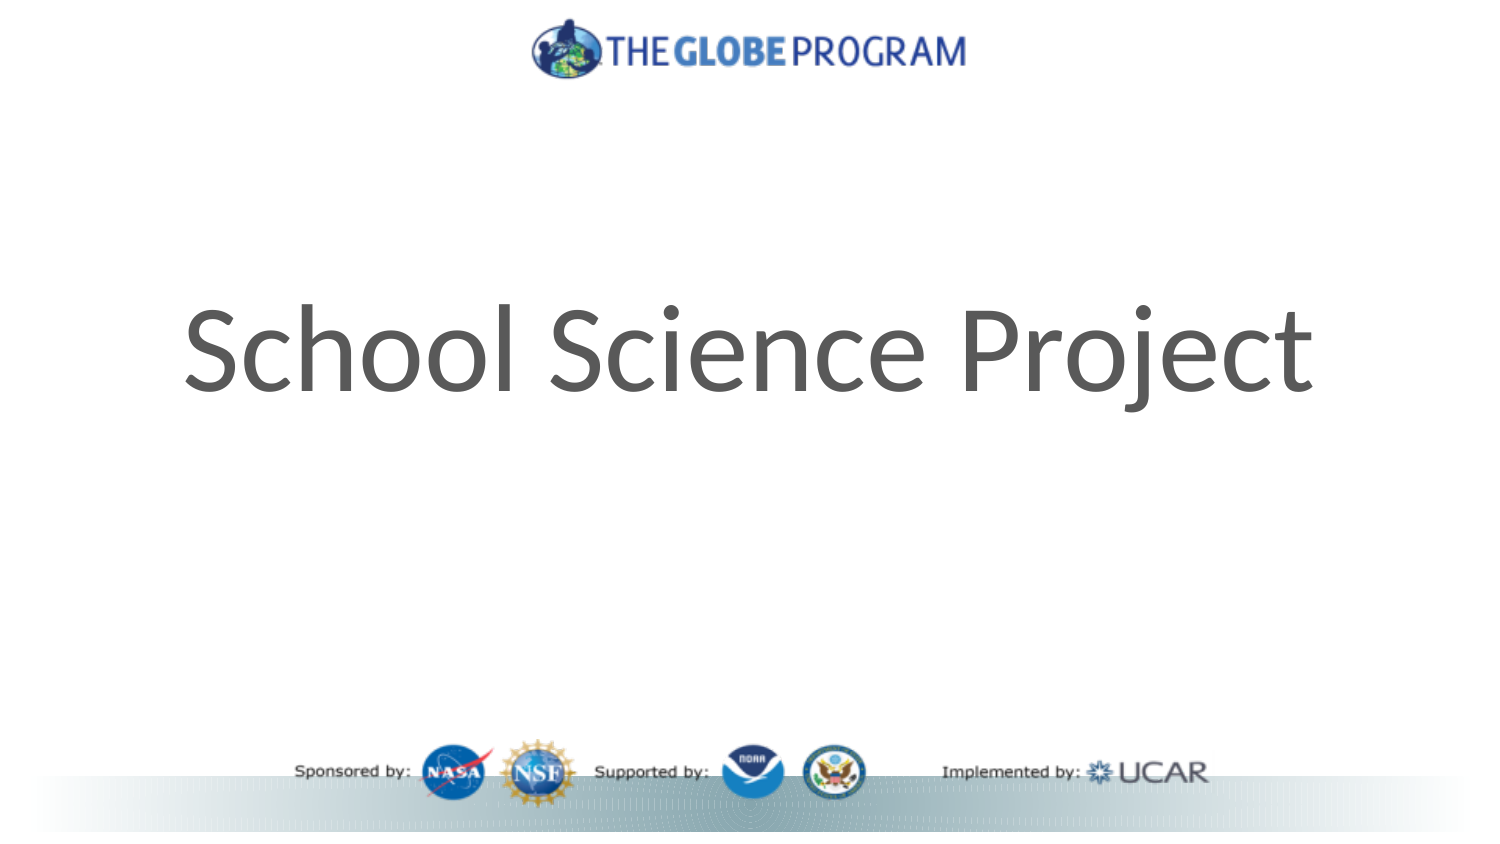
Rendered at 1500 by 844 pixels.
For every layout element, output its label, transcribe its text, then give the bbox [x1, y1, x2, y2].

picture [526, 13, 975, 85]
picture [262, 739, 1238, 816]
title School Science Project [112, 138, 1388, 432]
